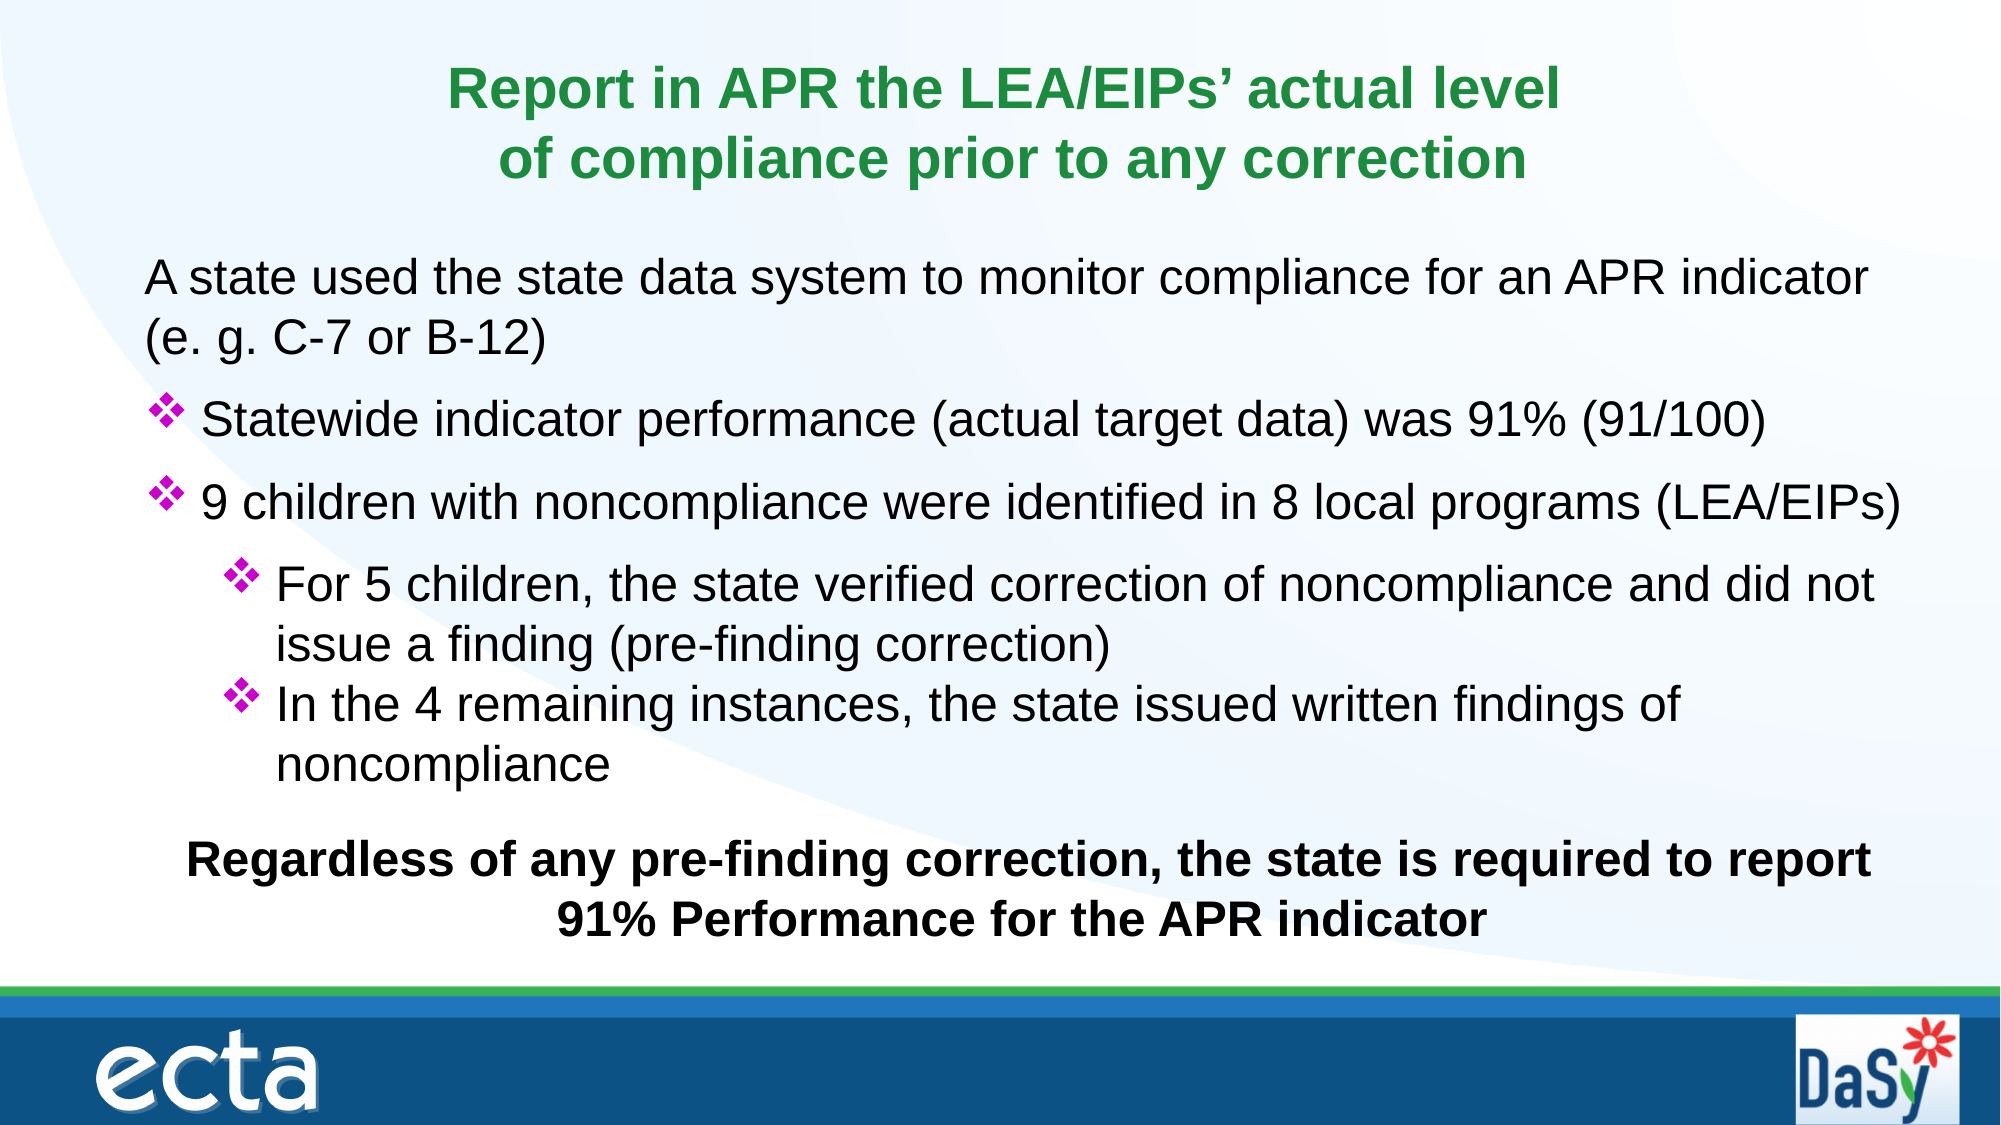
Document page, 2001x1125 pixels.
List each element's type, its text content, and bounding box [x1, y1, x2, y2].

picture [0, 0, 2001, 1125]
text_box A state used the state data system to monitor compliance for an APR indicator (e. g. C-7 or B-12) Statewide indicator performance (actual target data) was 91% (91/100) 9 children with noncompliance were identified in 8 local programs (LEA/EIPs) For 5 children, the state verified correction of noncompliance and did not issue a finding (pre-finding correction) In the 4 remaining instances, the state issued written findings of noncompliance Regardless of any pre-finding correction, the state is required to report 91% Performance for the APR indicator [129, 236, 1930, 1015]
text_box [1795, 1014, 1960, 1125]
title Report in APR the LEA/EIPs’ actual level of compliance prior to any correction [22, 42, 1930, 268]
